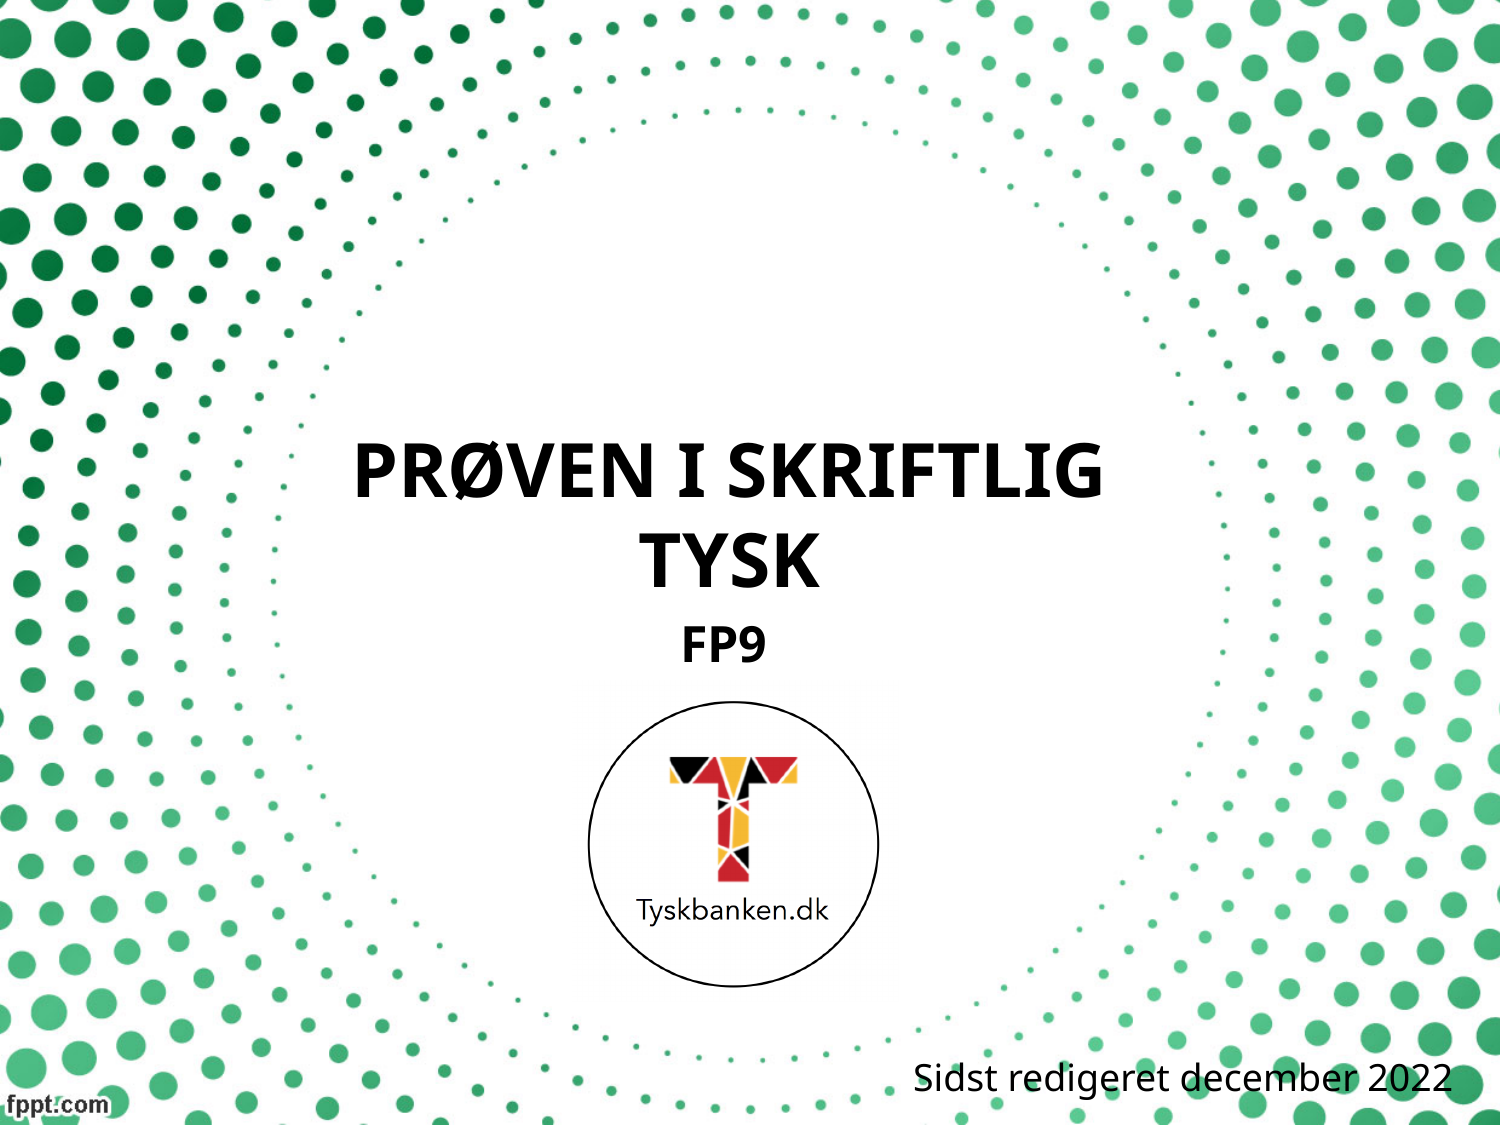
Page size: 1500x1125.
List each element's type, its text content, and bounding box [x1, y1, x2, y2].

picture [0, 0, 1500, 1125]
title PRØVEN I SKRIFTLIG TYSK [265, 392, 1194, 634]
text_box Sidst redigeret december 2022 [898, 1046, 1471, 1107]
text_box FP9 [324, 562, 1123, 723]
